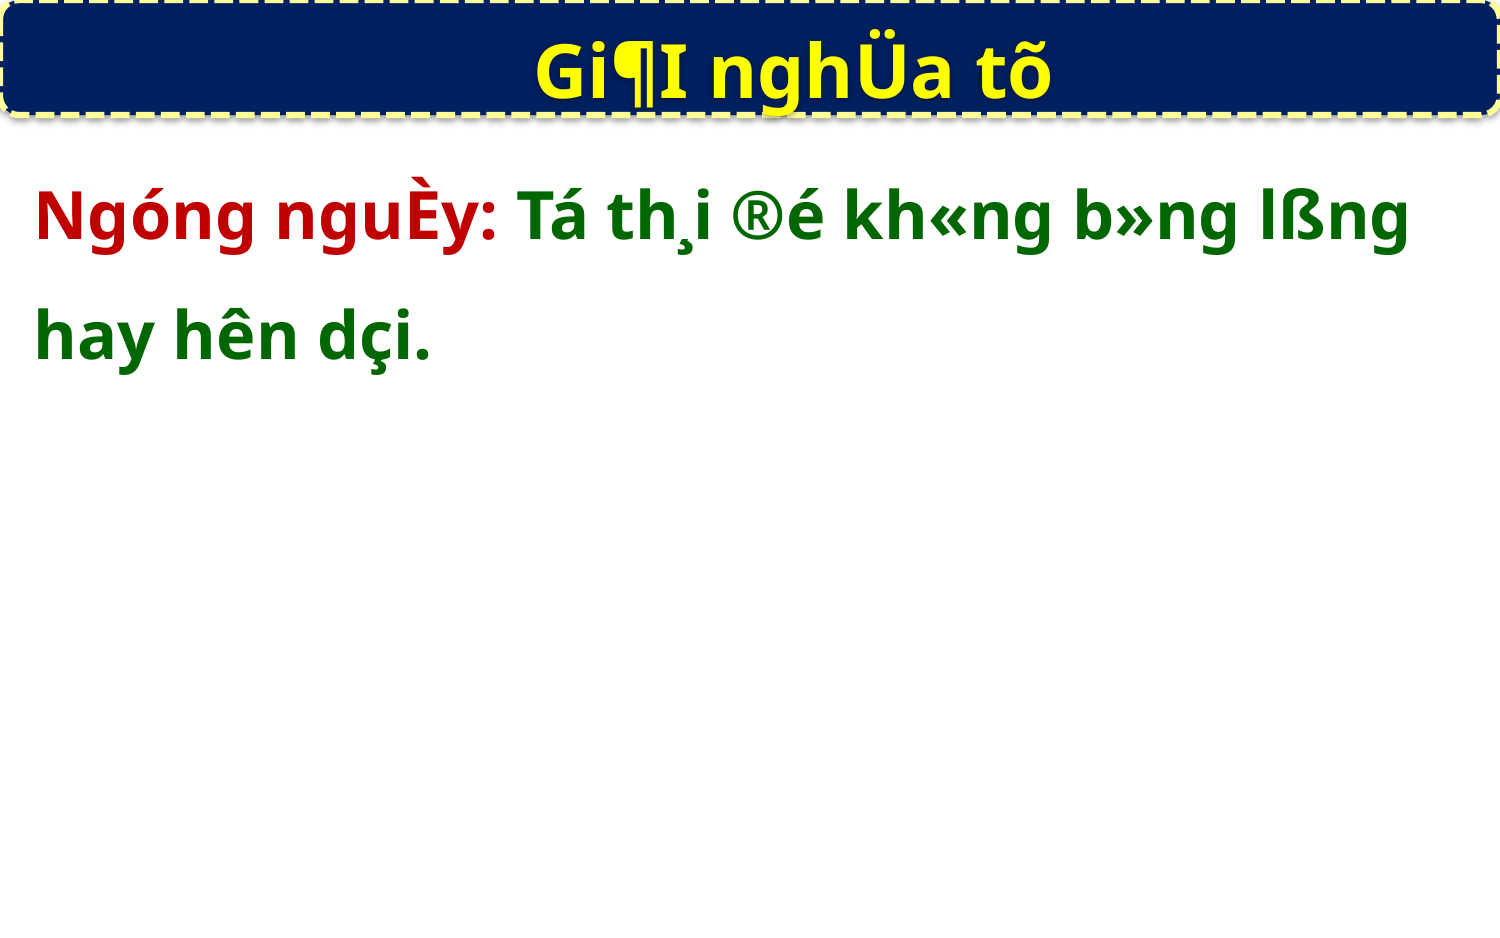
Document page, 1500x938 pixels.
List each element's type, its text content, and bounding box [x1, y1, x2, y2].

text_box [0, 0, 1500, 119]
text_box Gi¶I nghÜa tõ [380, 0, 1208, 107]
text_box Ngóng nguÈy: Tá th¸i ®é kh«ng b»ng lßng hay hên dçi. [19, 125, 1500, 380]
